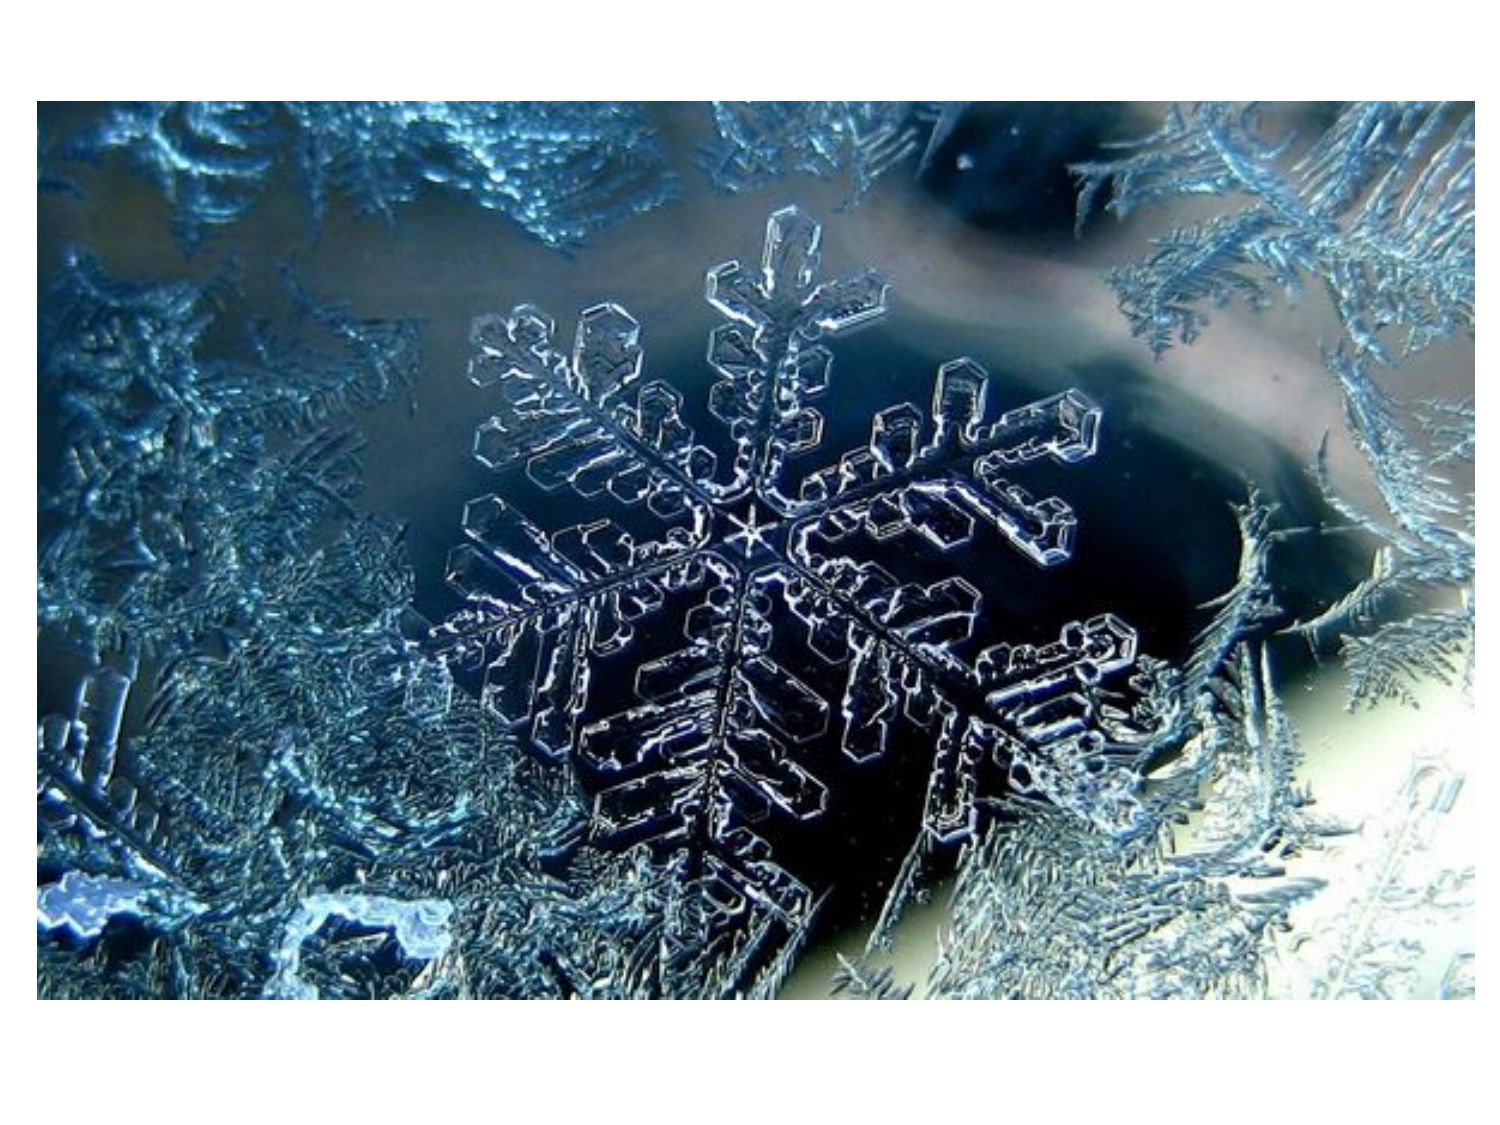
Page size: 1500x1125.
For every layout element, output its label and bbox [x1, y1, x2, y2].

picture [37, 101, 1476, 1001]
